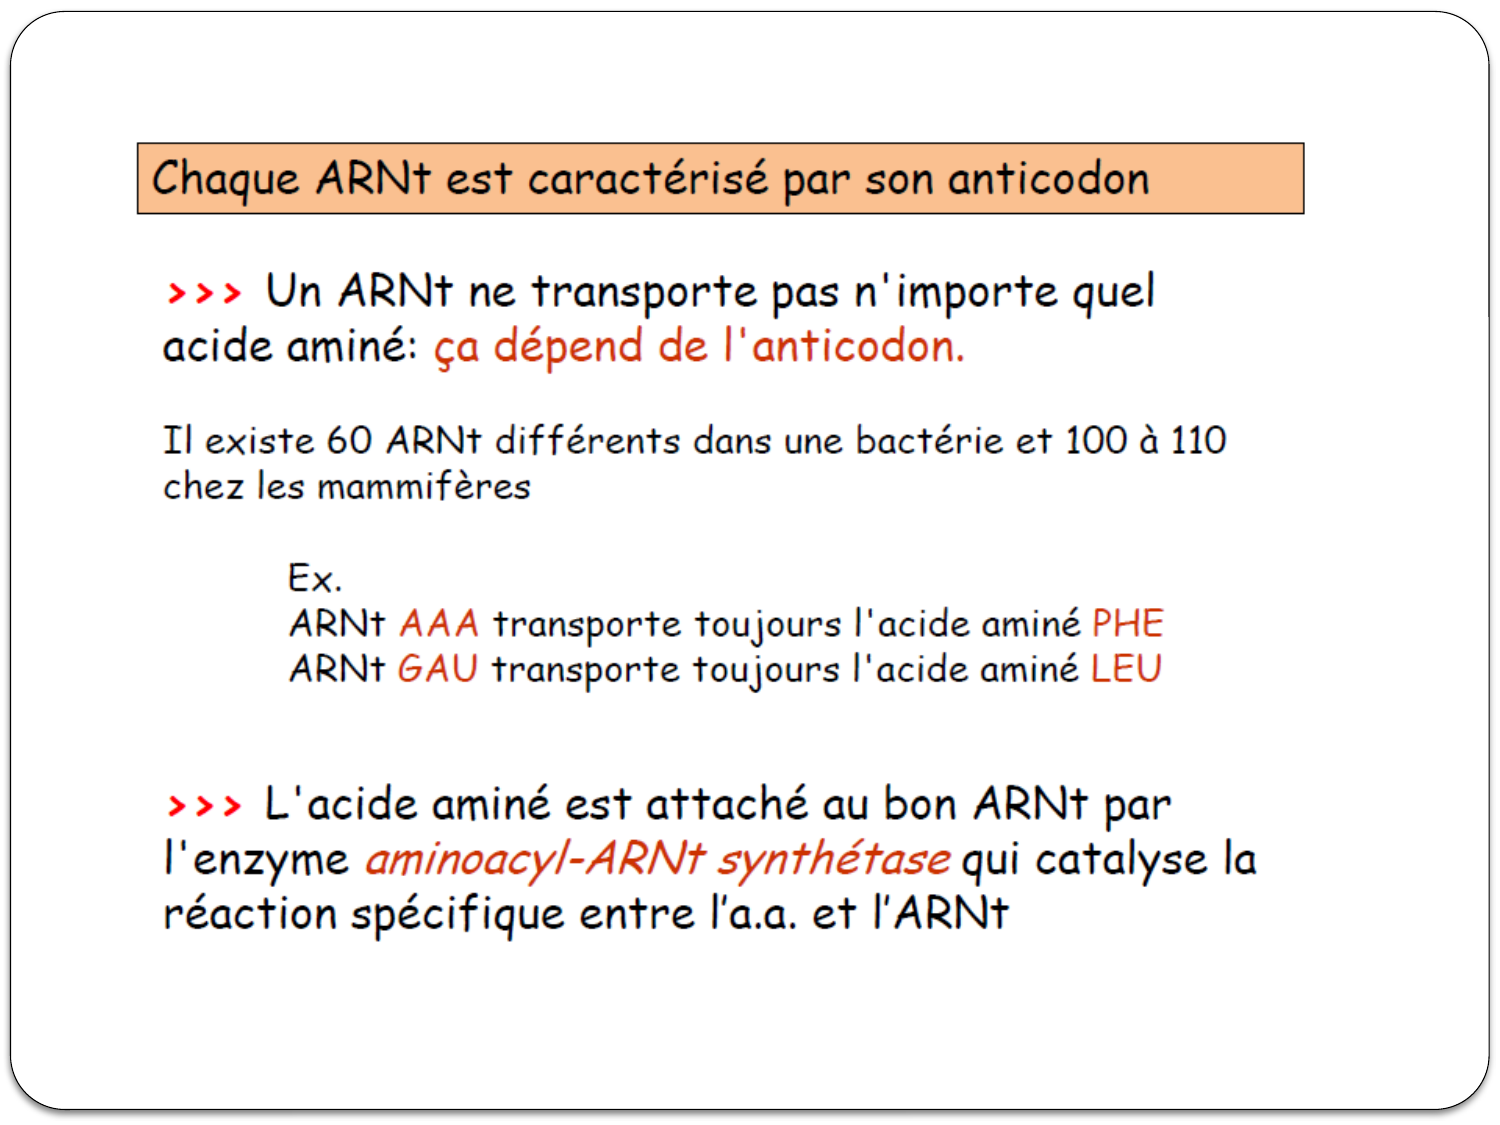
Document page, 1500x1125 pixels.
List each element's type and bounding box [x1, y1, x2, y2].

picture [70, 88, 1430, 1073]
